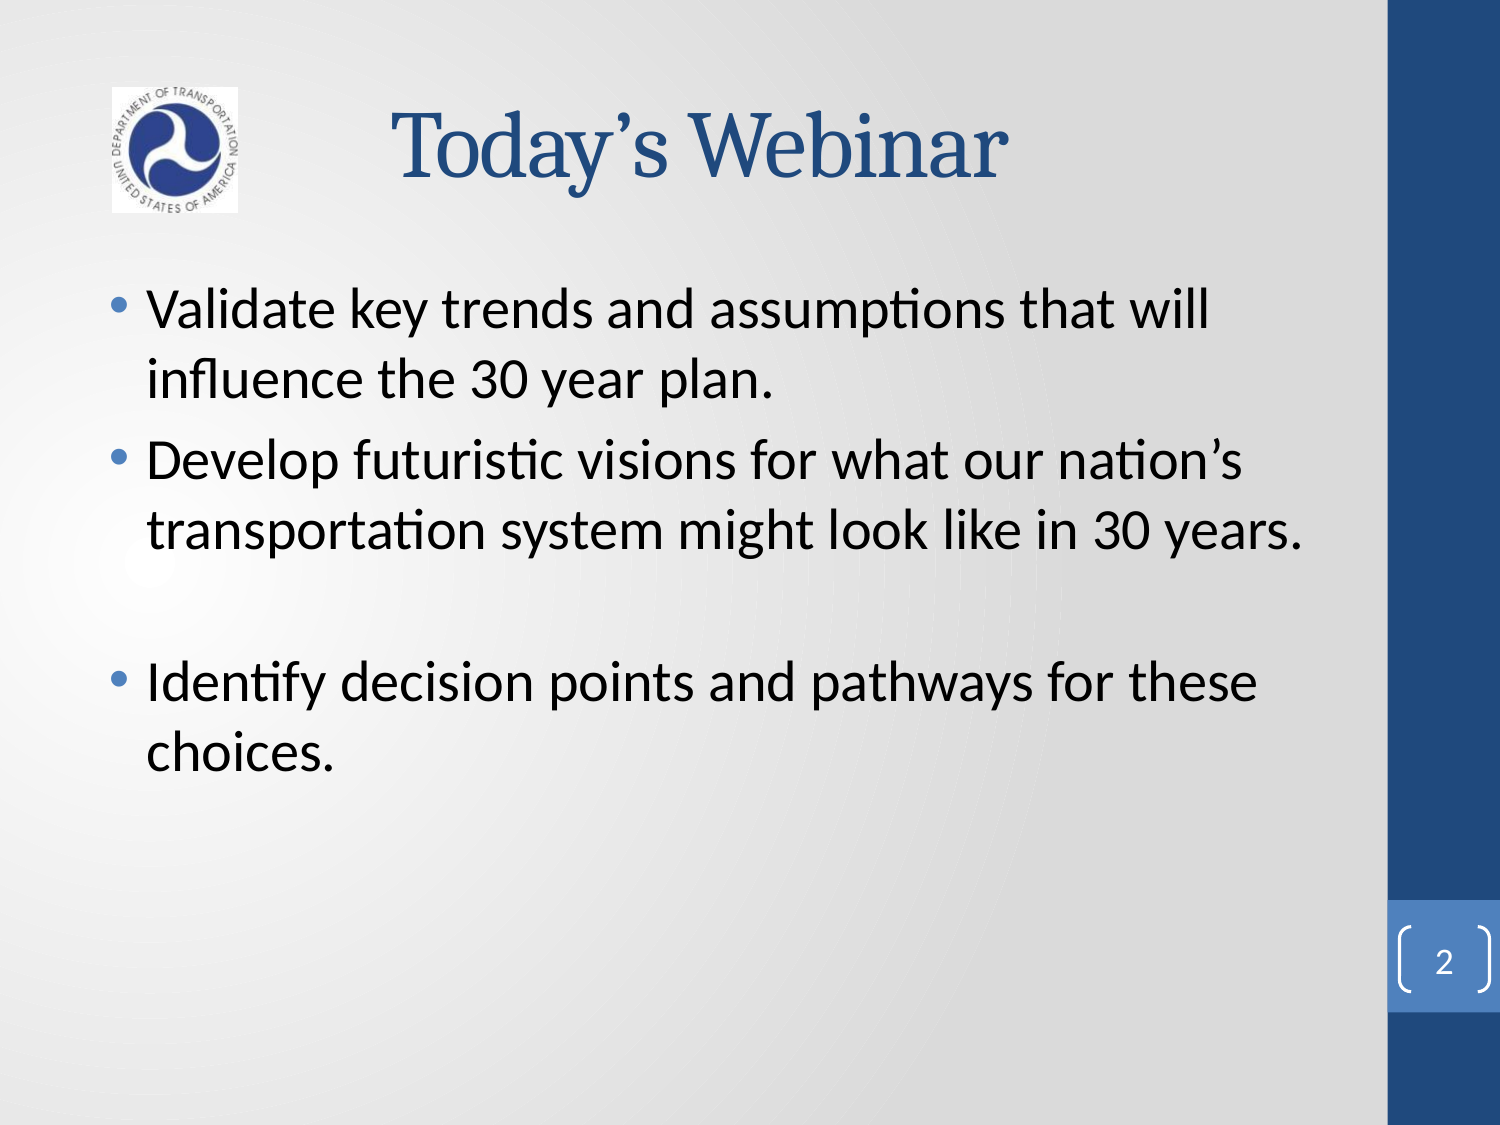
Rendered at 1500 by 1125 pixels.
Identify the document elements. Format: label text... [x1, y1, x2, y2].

title Today’s Webinar [75, 45, 1325, 233]
picture [111, 86, 238, 214]
list Validate key trends and assumptions that will influence the 30 year plan. Develop futuristic visions for what our nation’s transportation system might look like in 30 years. Identify decision points and pathways for these choices. [75, 262, 1325, 1050]
slide_number 2 [1397, 925, 1492, 994]
